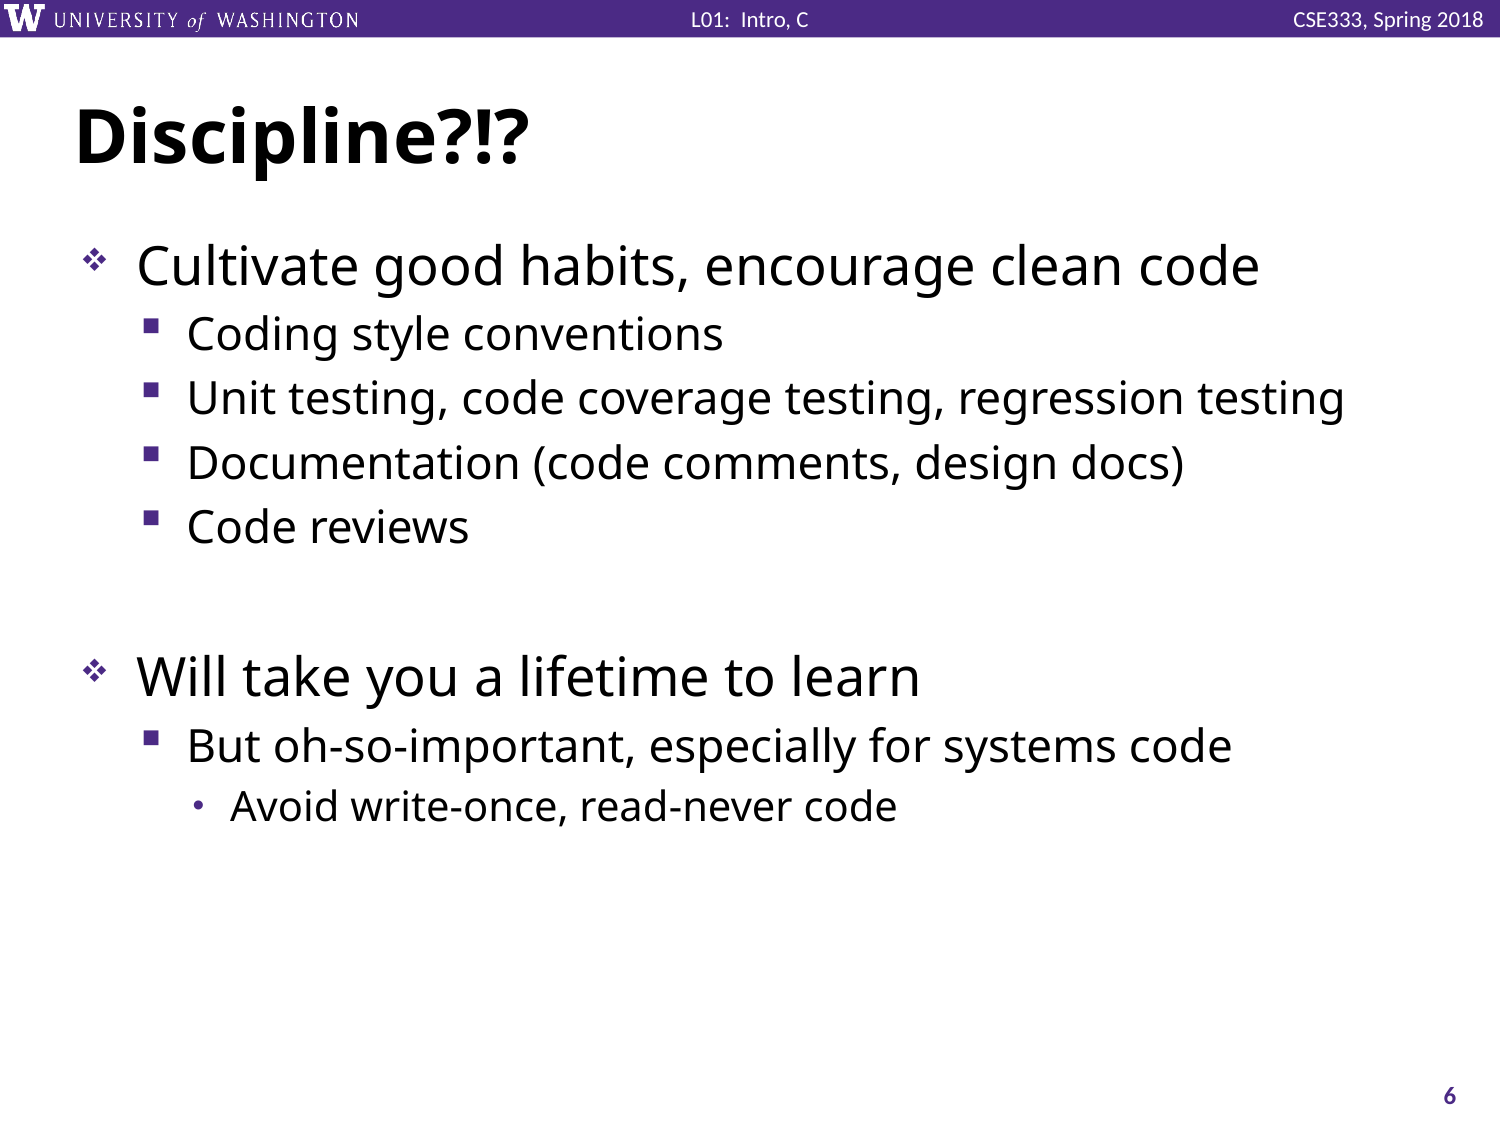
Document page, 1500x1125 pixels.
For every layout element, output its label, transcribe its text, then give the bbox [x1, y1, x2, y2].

slide_number 6 [1400, 1065, 1500, 1125]
list Cultivate good habits, encourage clean code Coding style conventions Unit testing, code coverage testing, regression testing Documentation (code comments, design docs) Code reviews Will take you a lifetime to learn But oh-so-important, especially for systems code Avoid write-once, read-never code [64, 223, 1438, 1040]
picture [4, 4, 358, 32]
title Discipline?!? [58, 71, 1438, 197]
